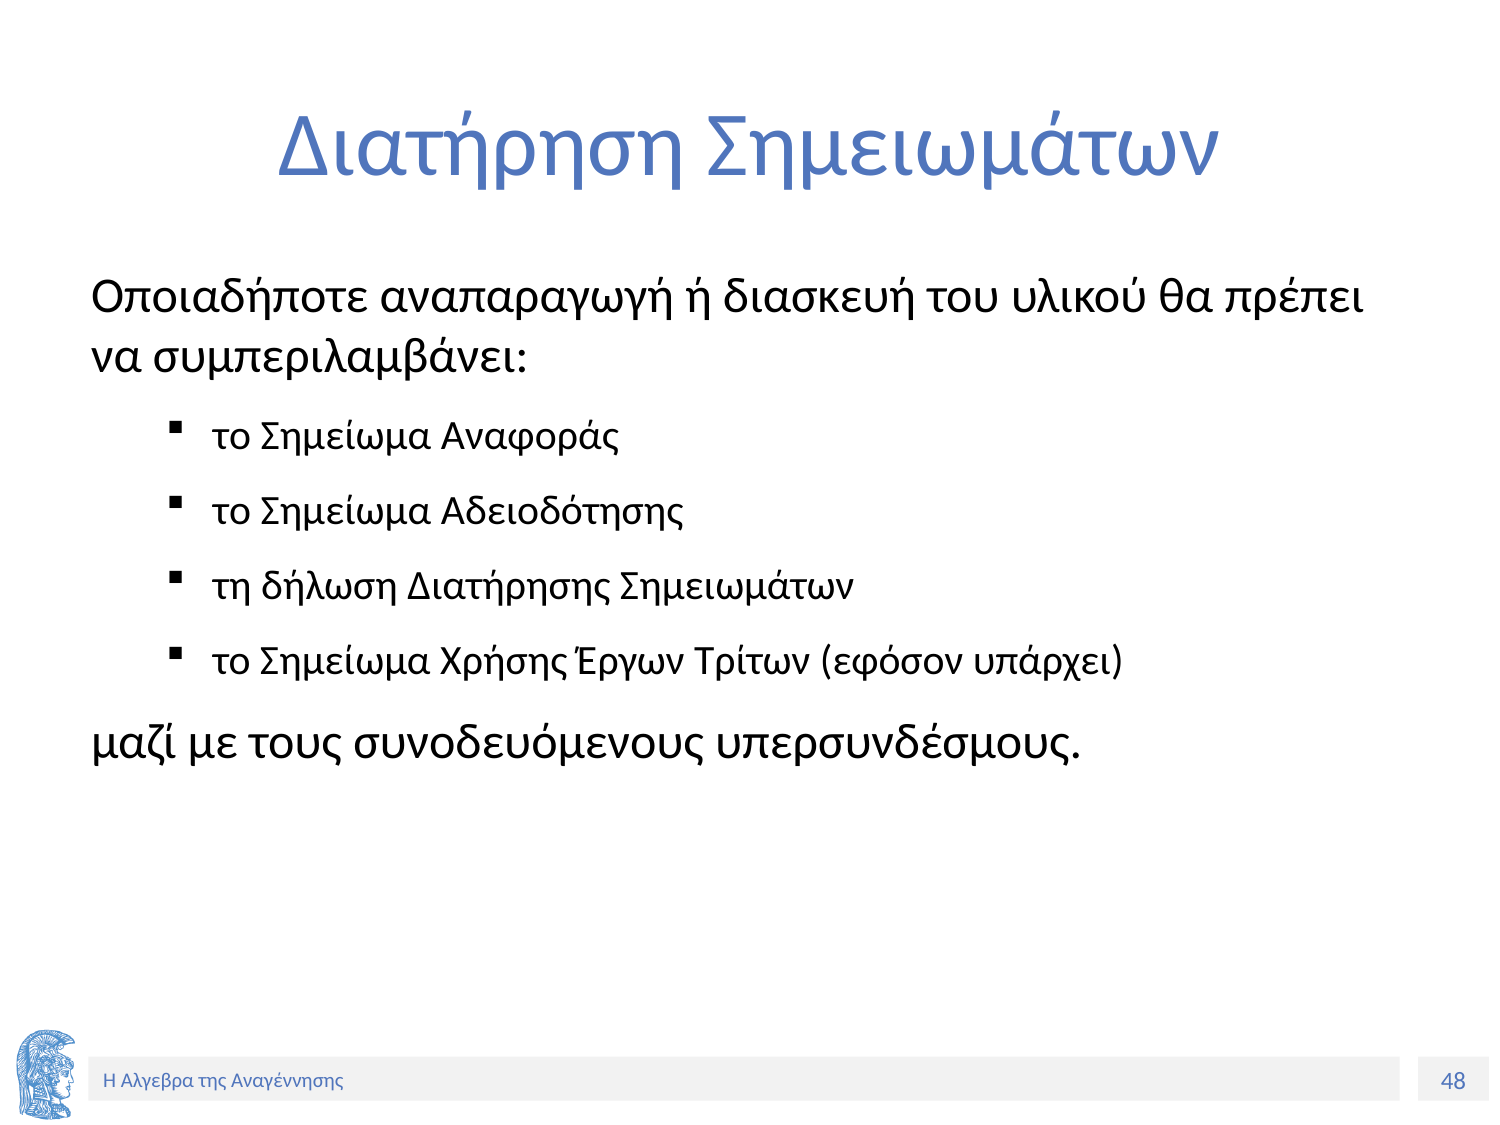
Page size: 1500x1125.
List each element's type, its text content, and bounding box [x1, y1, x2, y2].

picture [9, 1026, 81, 1120]
title Διατήρηση Σημειωμάτων [75, 45, 1425, 233]
list Οποιαδήποτε αναπαραγωγή ή διασκευή του υλικού θα πρέπει να συμπεριλαμβάνει: το Σημείωμα Αναφοράς το Σημείωμα Αδειοδότησης τη δήλωση Διατήρησης Σημειωμάτων το Σημείωμα Χρήσης Έργων Τρίτων (εφόσον υπάρχει) μαζί με τους συνοδευόμενους υπερσυνδέσμους. [76, 255, 1427, 998]
